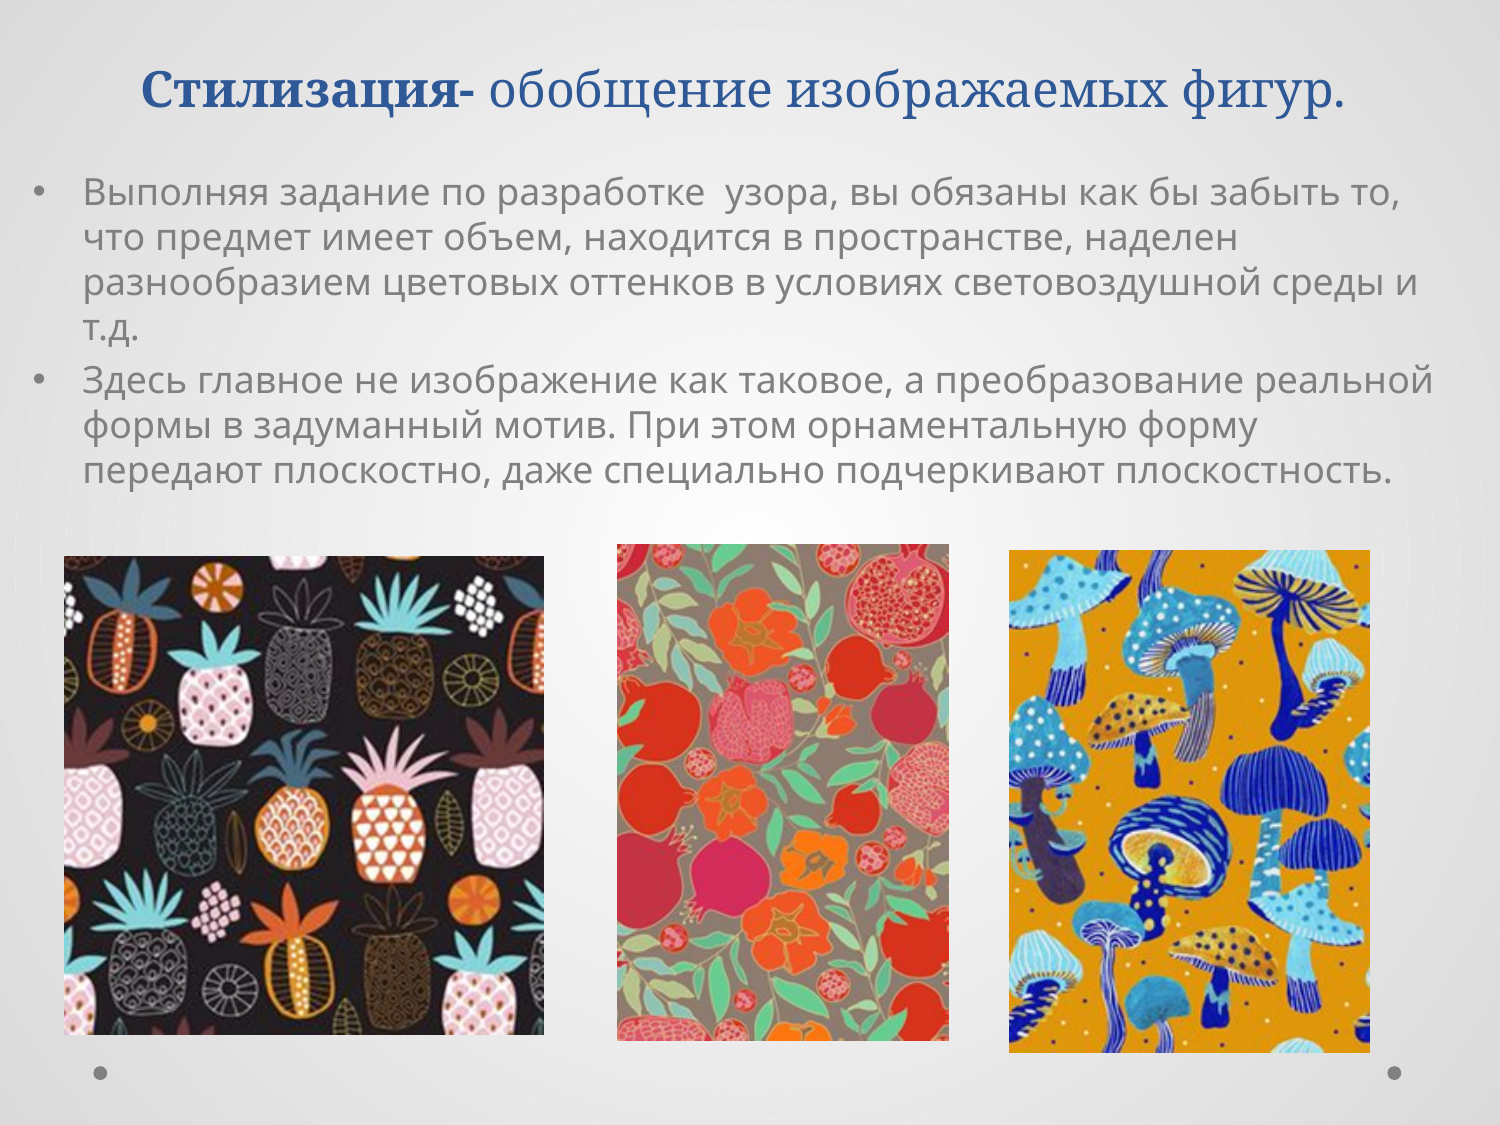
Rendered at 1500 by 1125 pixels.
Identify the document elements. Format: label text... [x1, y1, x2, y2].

title Стилизация- обобщение изображаемых фигур. [75, 19, 1425, 126]
picture [617, 544, 949, 1041]
picture [1009, 550, 1370, 1053]
list Выполняя задание по разработке узора, вы обязаны как бы забыть то, что предмет имеет объем, находится в пространстве, наделен разнообразием цветовых оттенков в условиях световоздушной среды и т.д. Здесь главное не изображение как таковое, а преобразование реальной формы в задуманный мотив. При этом орнаментальную форму передают плоскостно, даже специально подчеркивают плоскостность. [17, 160, 1459, 539]
picture [64, 555, 544, 1036]
